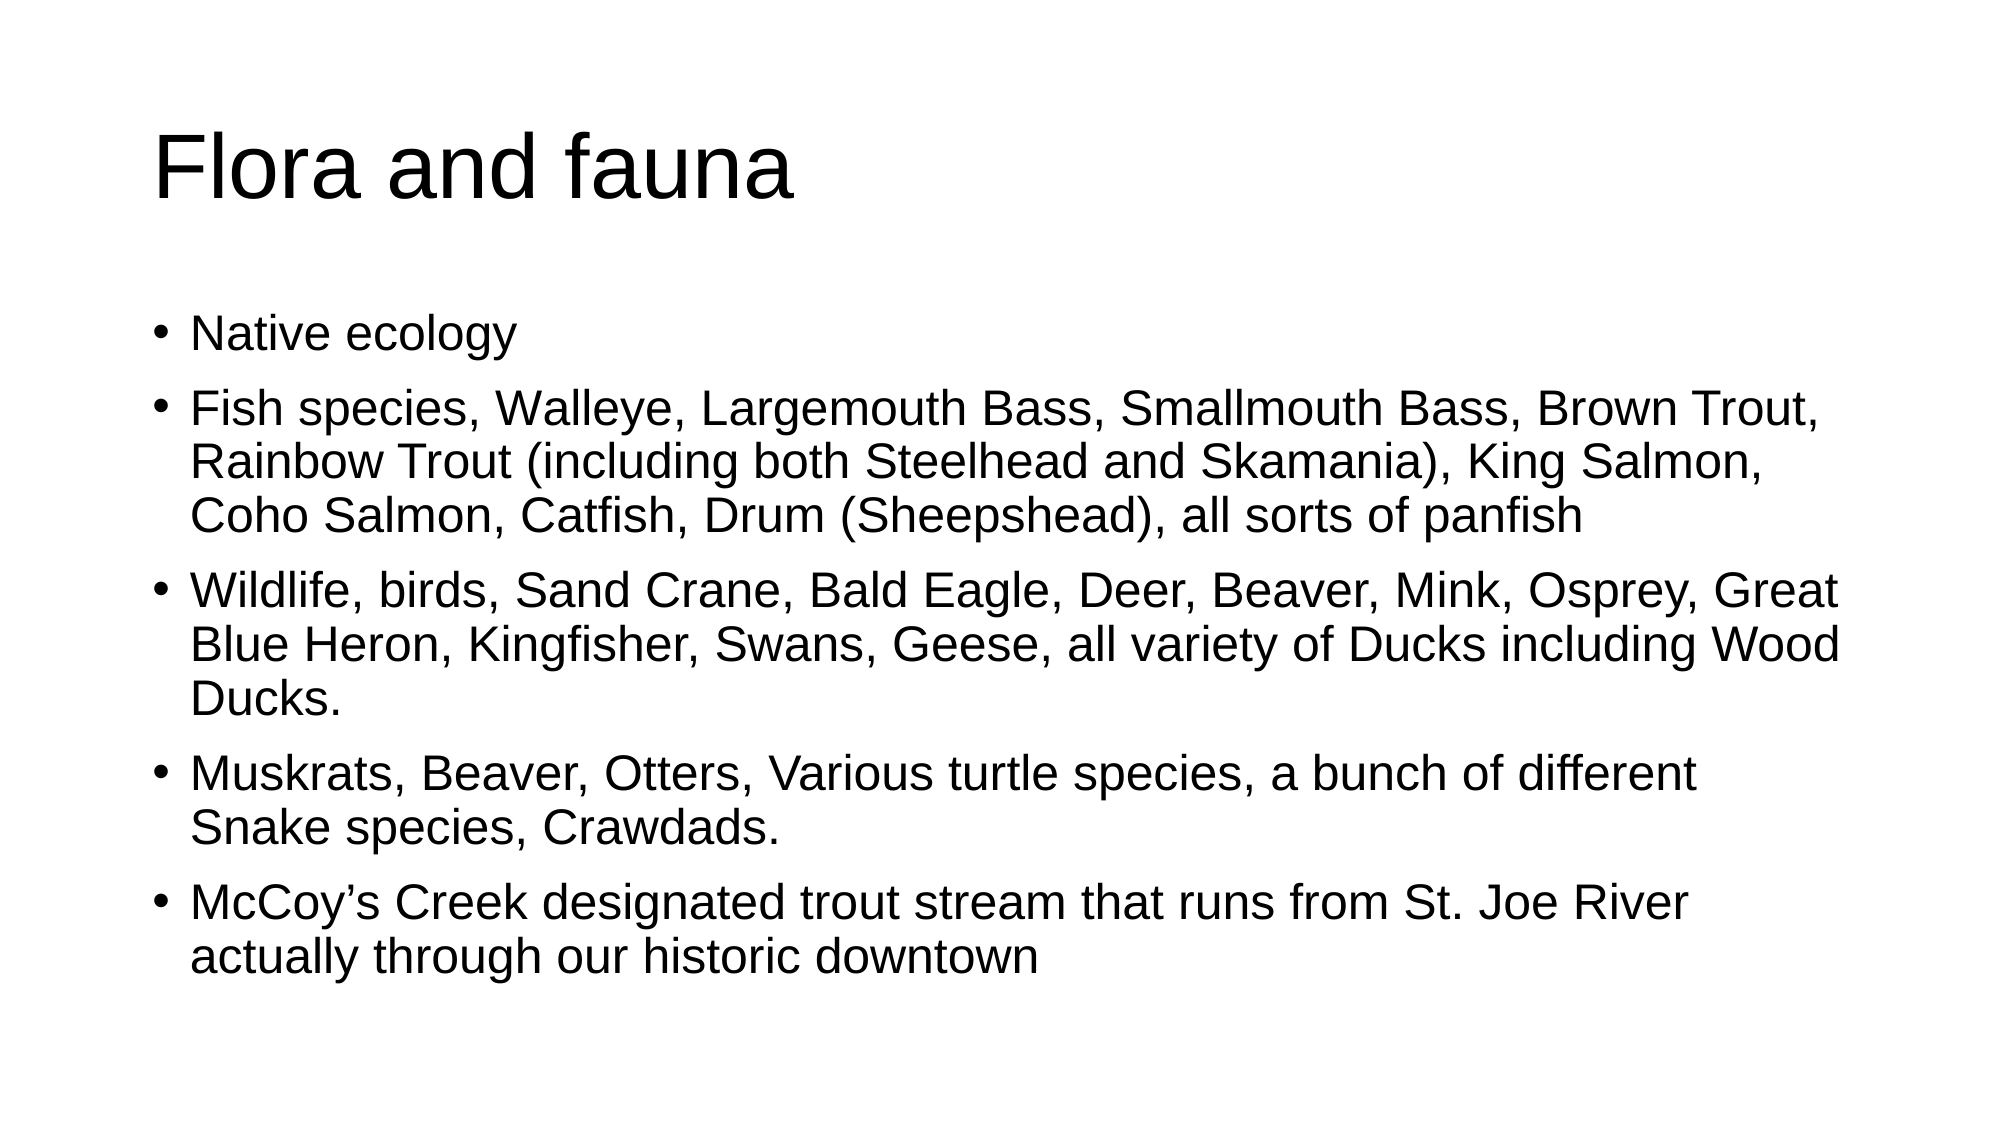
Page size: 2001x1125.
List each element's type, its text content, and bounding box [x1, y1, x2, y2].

list Native ecology Fish species, Walleye, Largemouth Bass, Smallmouth Bass, Brown Trout, Rainbow Trout (including both Steelhead and Skamania), King Salmon, Coho Salmon, Catfish, Drum (Sheepshead), all sorts of panfish Wildlife, birds, Sand Crane, Bald Eagle, Deer, Beaver, Mink, Osprey, Great Blue Heron, Kingfisher, Swans, Geese, all variety of Ducks including Wood Ducks. Muskrats, Beaver, Otters, Various turtle species, a bunch of different Snake species, Crawdads. McCoy’s Creek designated trout stream that runs from St. Joe River actually through our historic downtown [137, 299, 1863, 1014]
title Flora and fauna [137, 59, 1863, 278]
